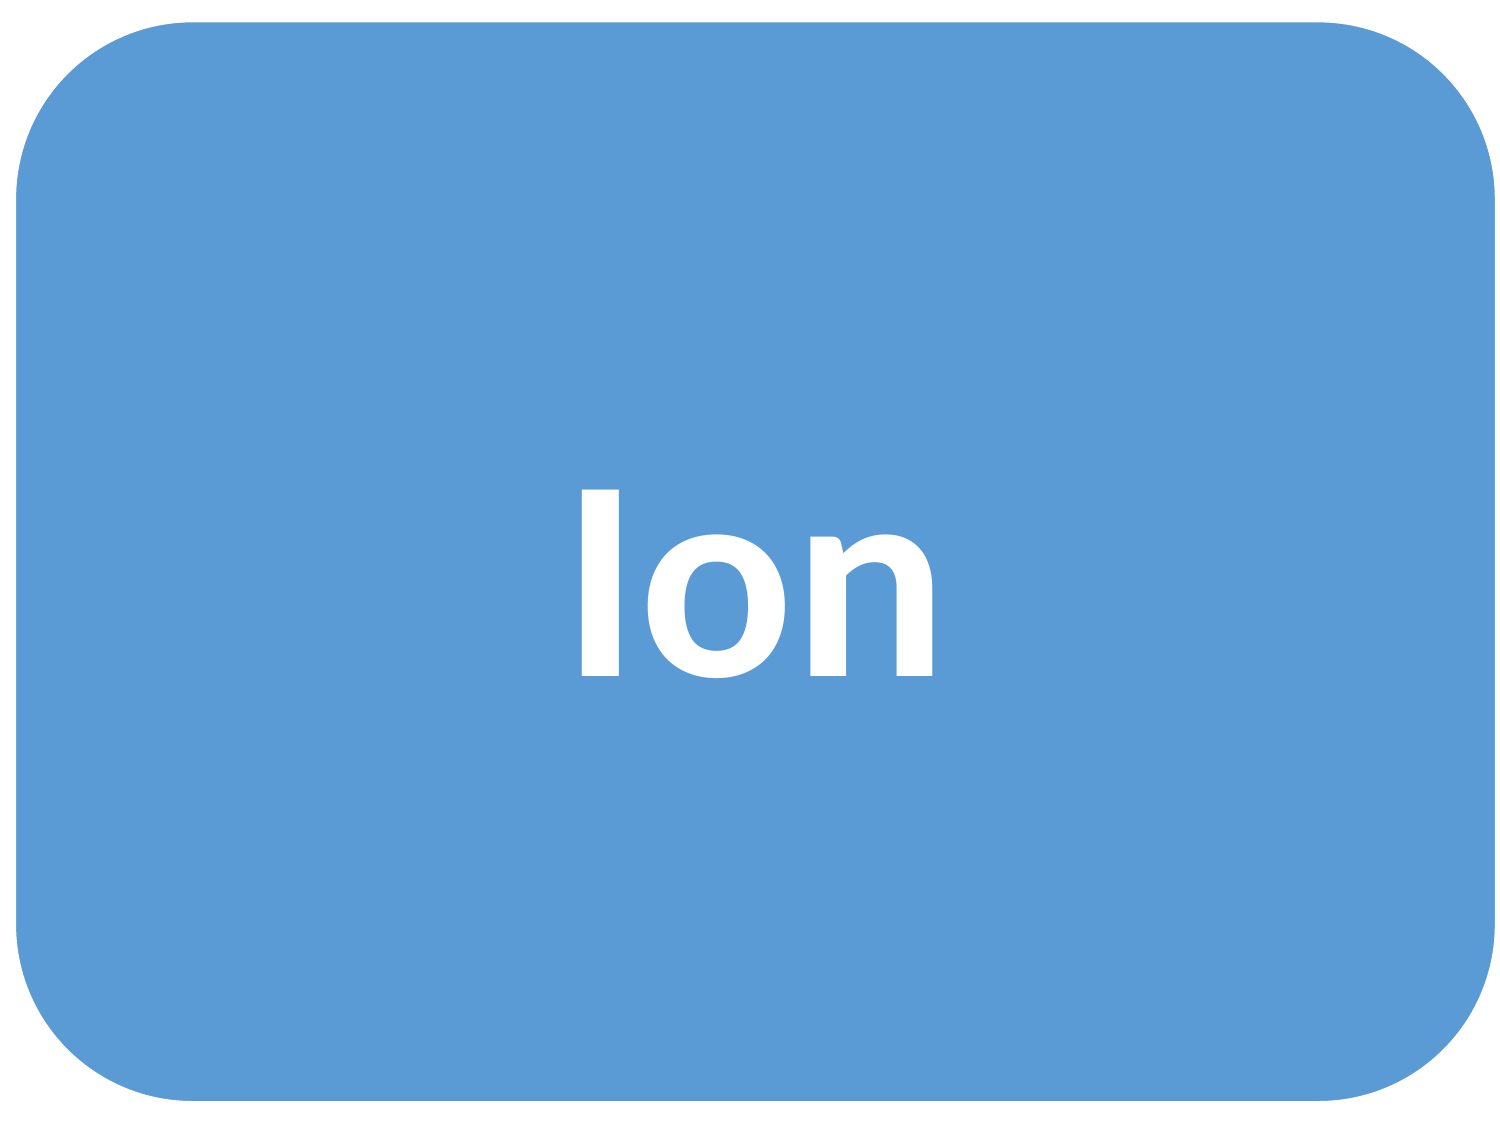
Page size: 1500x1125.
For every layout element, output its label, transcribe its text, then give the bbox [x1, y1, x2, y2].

text_box Ion [9, 16, 1500, 1108]
